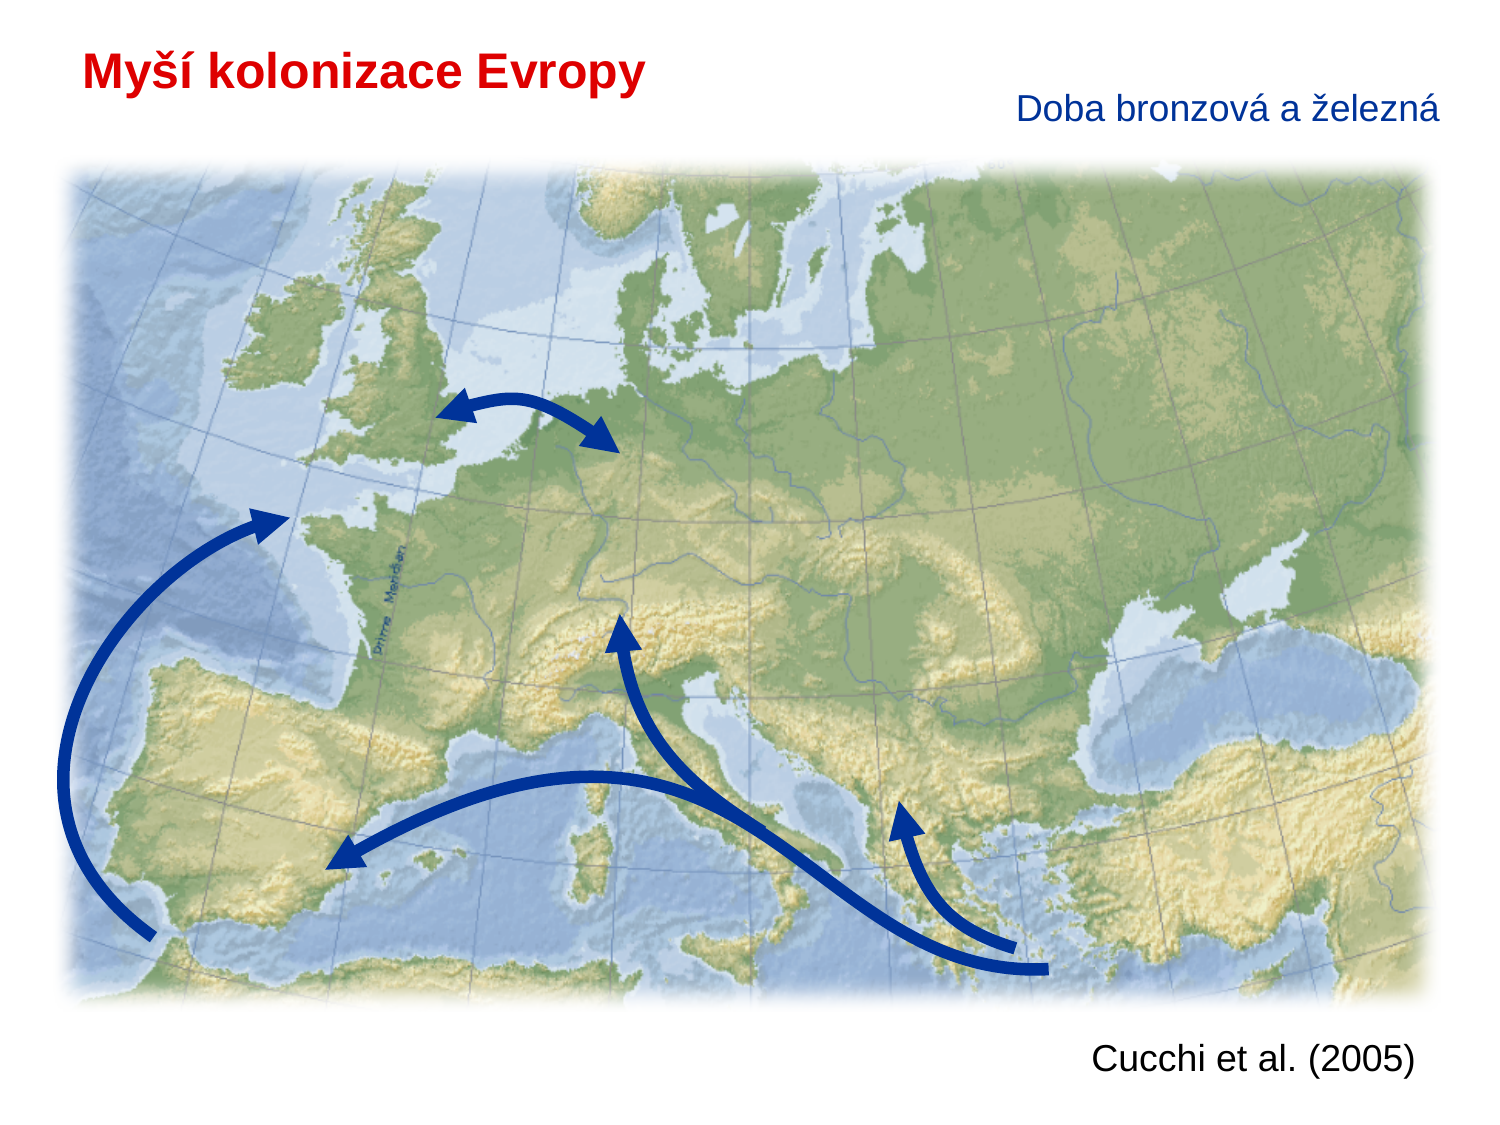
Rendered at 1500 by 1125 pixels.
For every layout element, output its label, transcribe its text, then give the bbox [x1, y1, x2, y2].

text_box Cucchi et al. (2005) [1076, 1026, 1431, 1086]
picture [53, 155, 1442, 1012]
text_box Doba bronzová a železná [1000, 76, 1455, 137]
text_box Myší kolonizace Evropy [67, 30, 662, 106]
